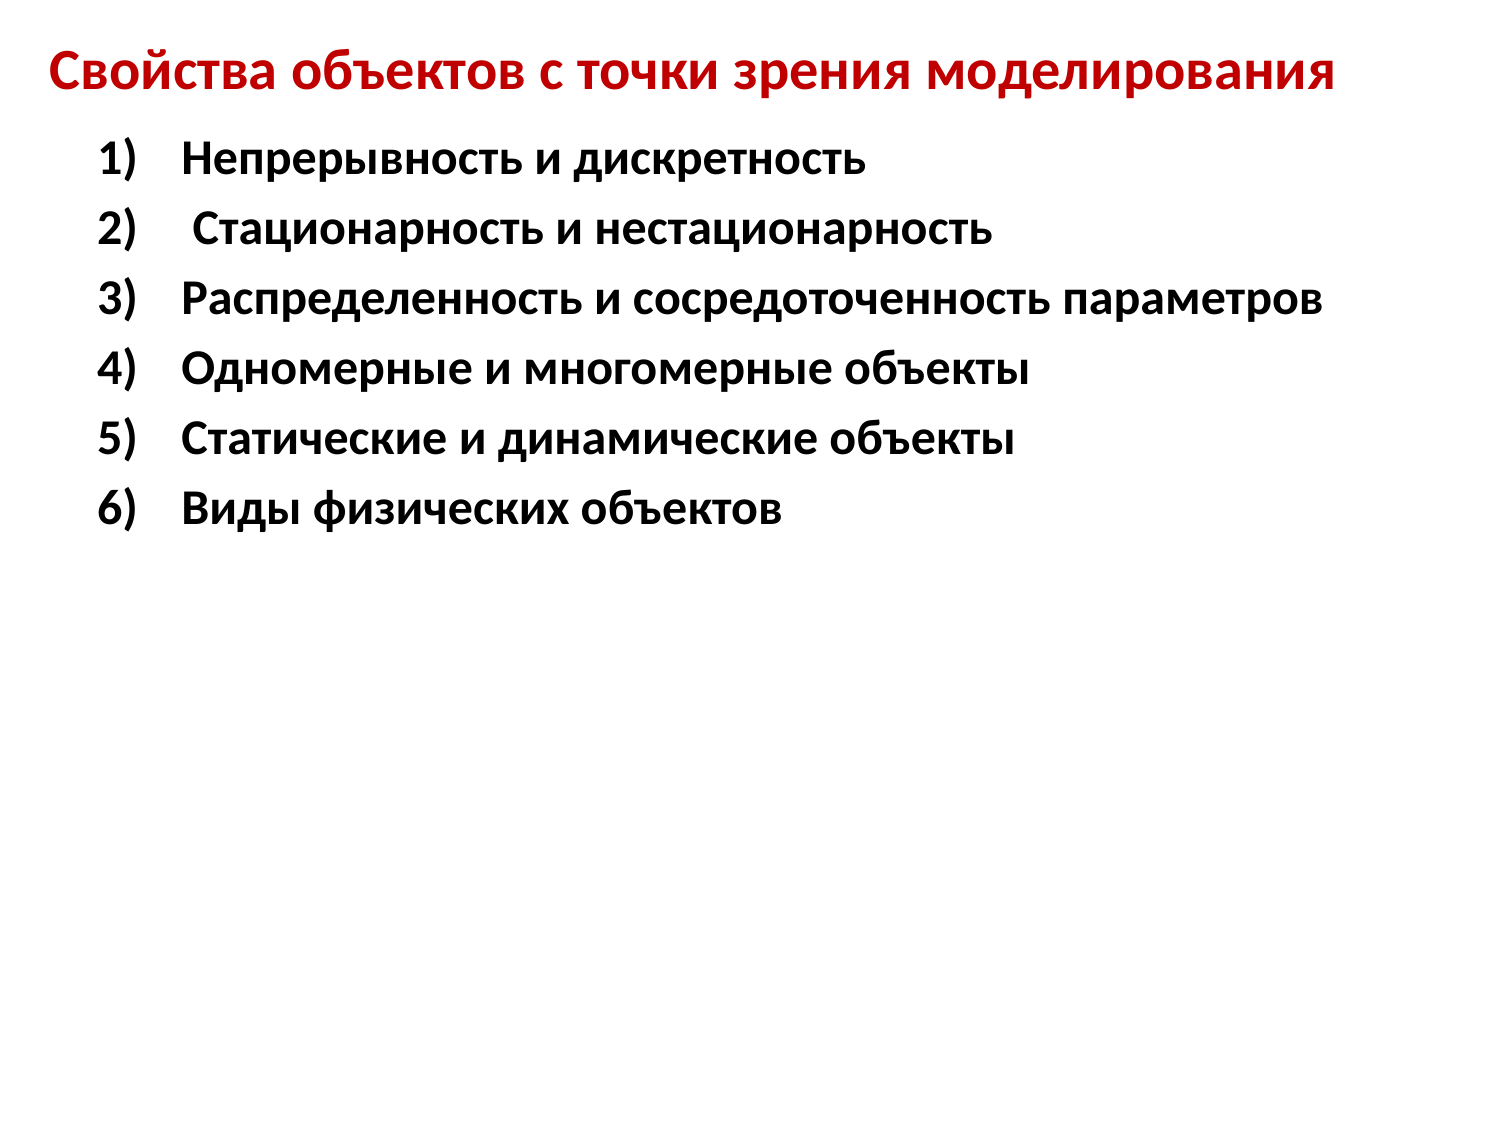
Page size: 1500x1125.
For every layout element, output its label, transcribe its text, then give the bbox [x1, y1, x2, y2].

text_box Свойства объектов с точки зрения моделирования [35, 23, 1371, 109]
list Непрерывность и дискретность Стационарность и нестационарность Распределенность и сосредоточенность параметров Одномерные и многомерные объекты Статические и динамические объекты Виды физических объектов [82, 117, 1432, 586]
